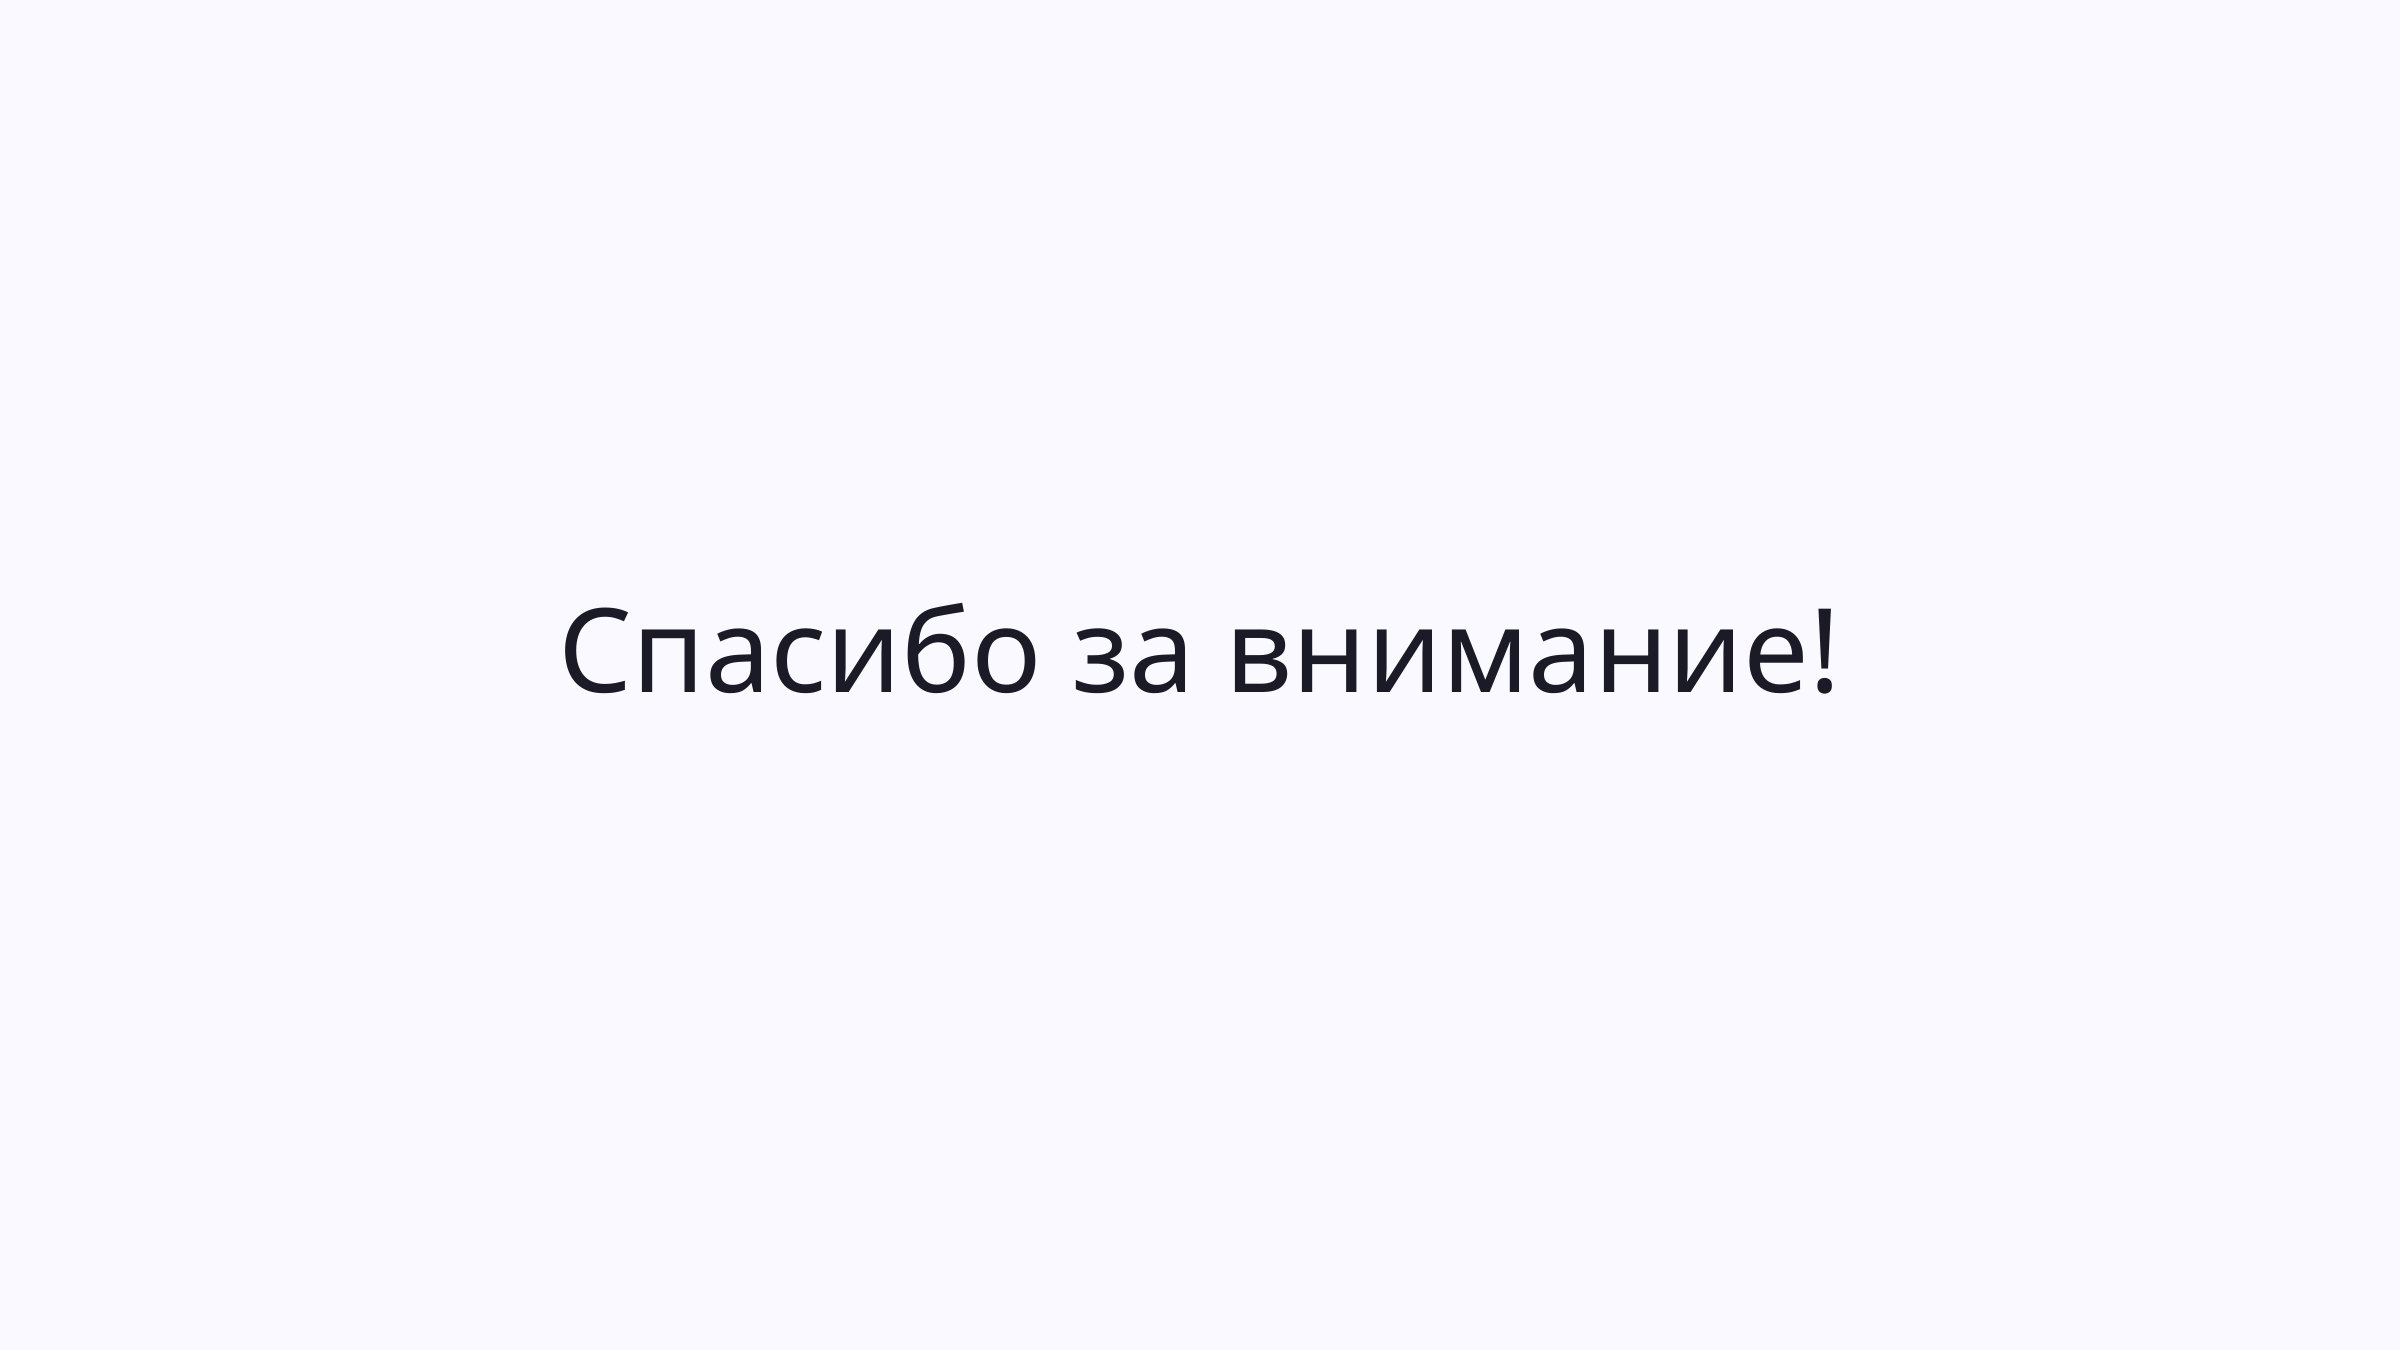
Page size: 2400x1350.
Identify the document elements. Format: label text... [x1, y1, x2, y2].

text_box Спасибо за внимание! [558, 625, 1842, 716]
